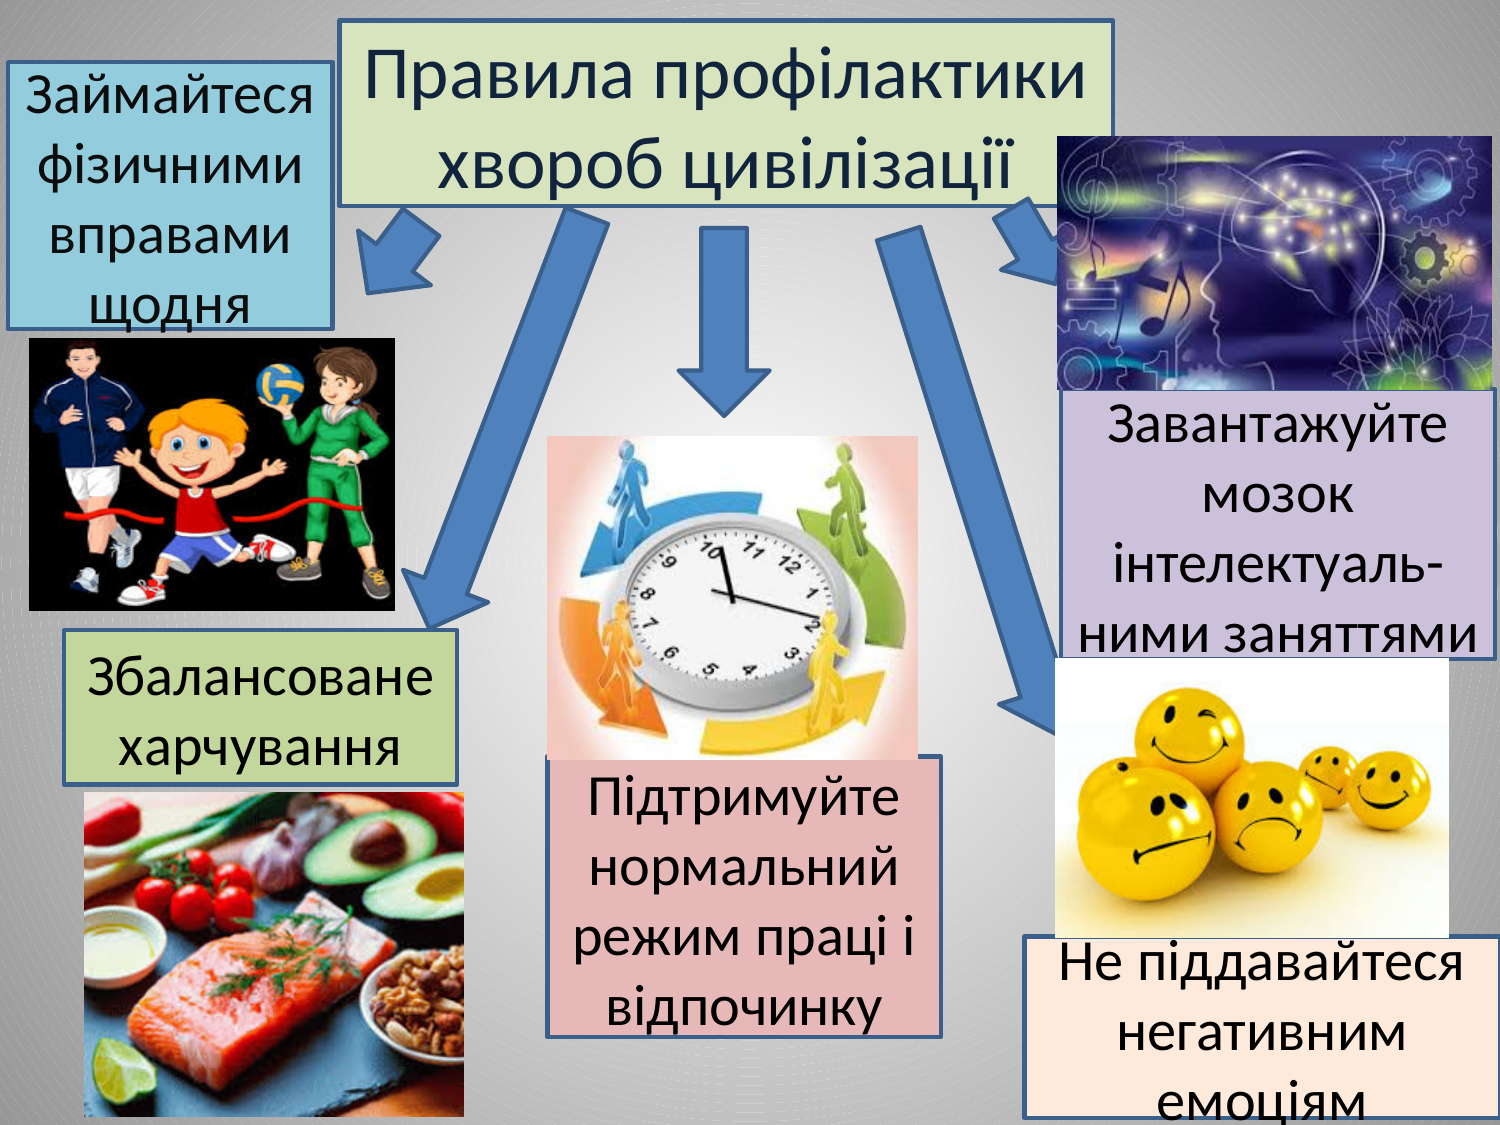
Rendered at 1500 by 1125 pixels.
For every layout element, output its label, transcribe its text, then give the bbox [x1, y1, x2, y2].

picture [1056, 136, 1493, 391]
text_box Підтримуйте нормальний режим праці і відпочинку [545, 754, 943, 1039]
text_box Збалансоване харчування [62, 628, 459, 787]
picture [83, 792, 465, 1117]
text_box Завантажуйте мозок інтелектуаль-ними заняттями [1059, 393, 1497, 661]
text_box [355, 206, 442, 296]
text_box [401, 205, 611, 628]
text_box Не піддавайтеся негативним емоціям [1022, 934, 1500, 1120]
text_box [676, 225, 772, 419]
picture [547, 436, 918, 761]
text_box [874, 224, 1058, 734]
subtitle Правила профілактики хвороб цивілізації [337, 18, 1115, 208]
text_box [991, 196, 1051, 286]
picture [1055, 658, 1450, 938]
text_box Займайтеся фізичними вправами щодня [6, 60, 335, 331]
picture [29, 337, 395, 611]
